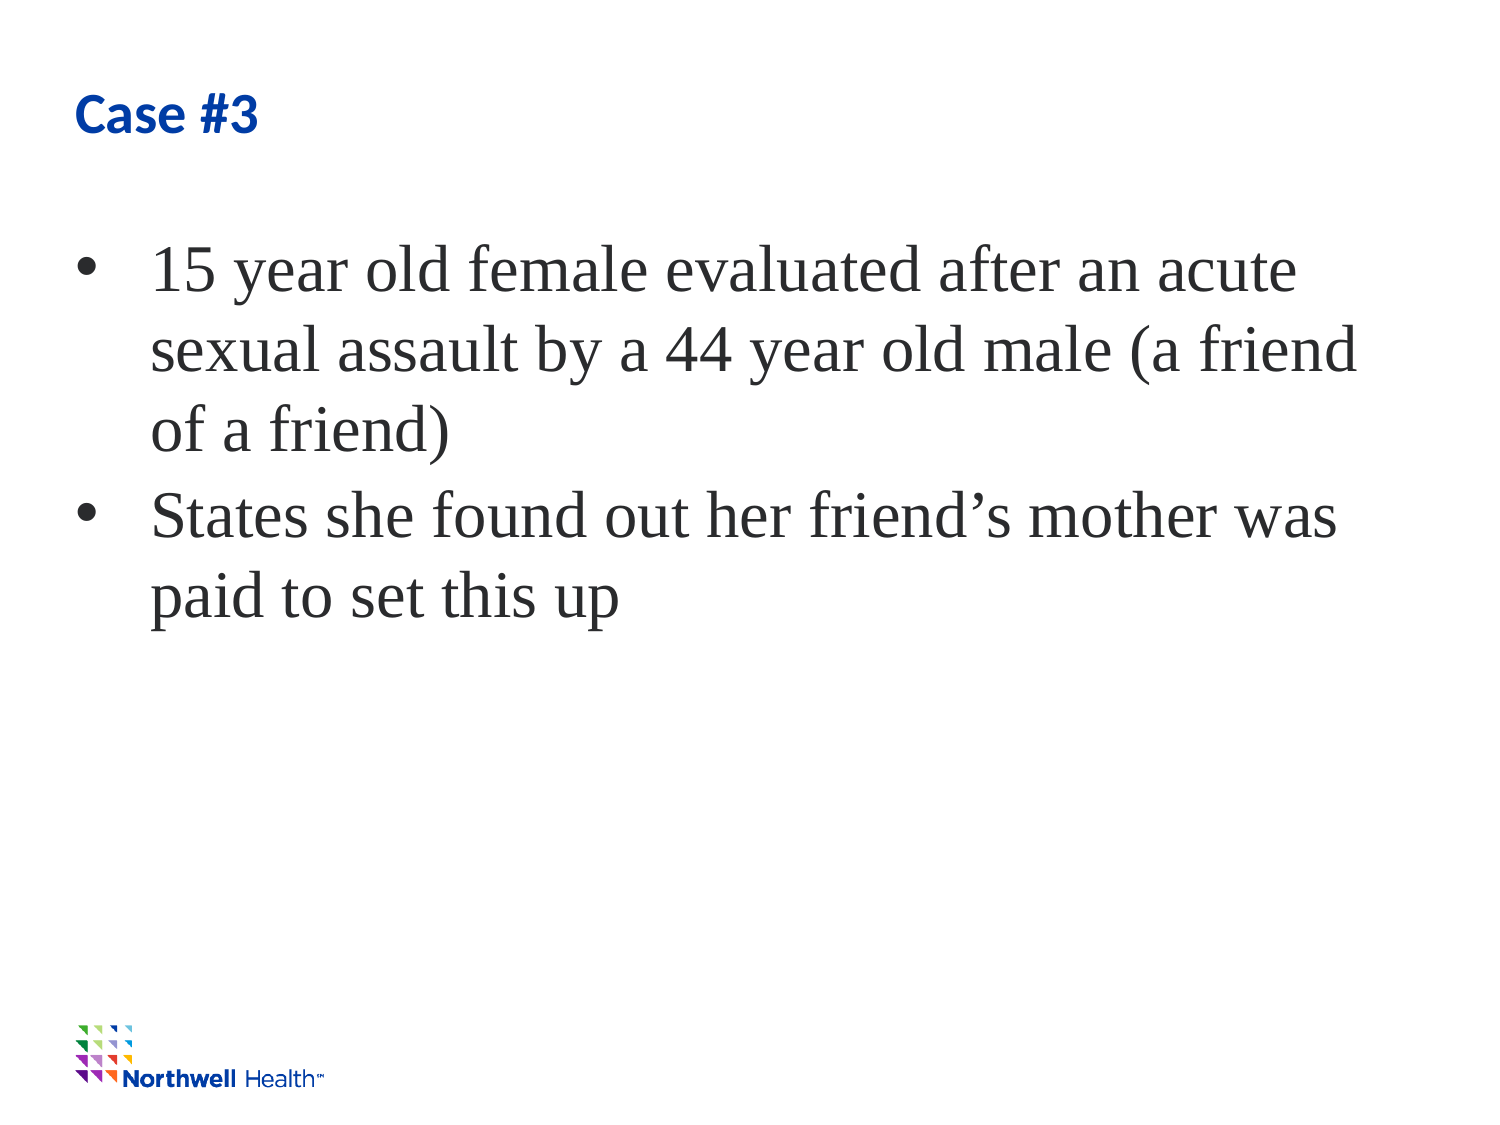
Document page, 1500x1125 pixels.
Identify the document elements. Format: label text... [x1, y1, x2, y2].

title Case #3 [75, 75, 1425, 206]
picture [69, 1019, 329, 1093]
list 15 year old female evaluated after an acute sexual assault by a 44 year old male (a friend of a friend) States she found out her friend’s mother was paid to set this up [75, 224, 1425, 975]
